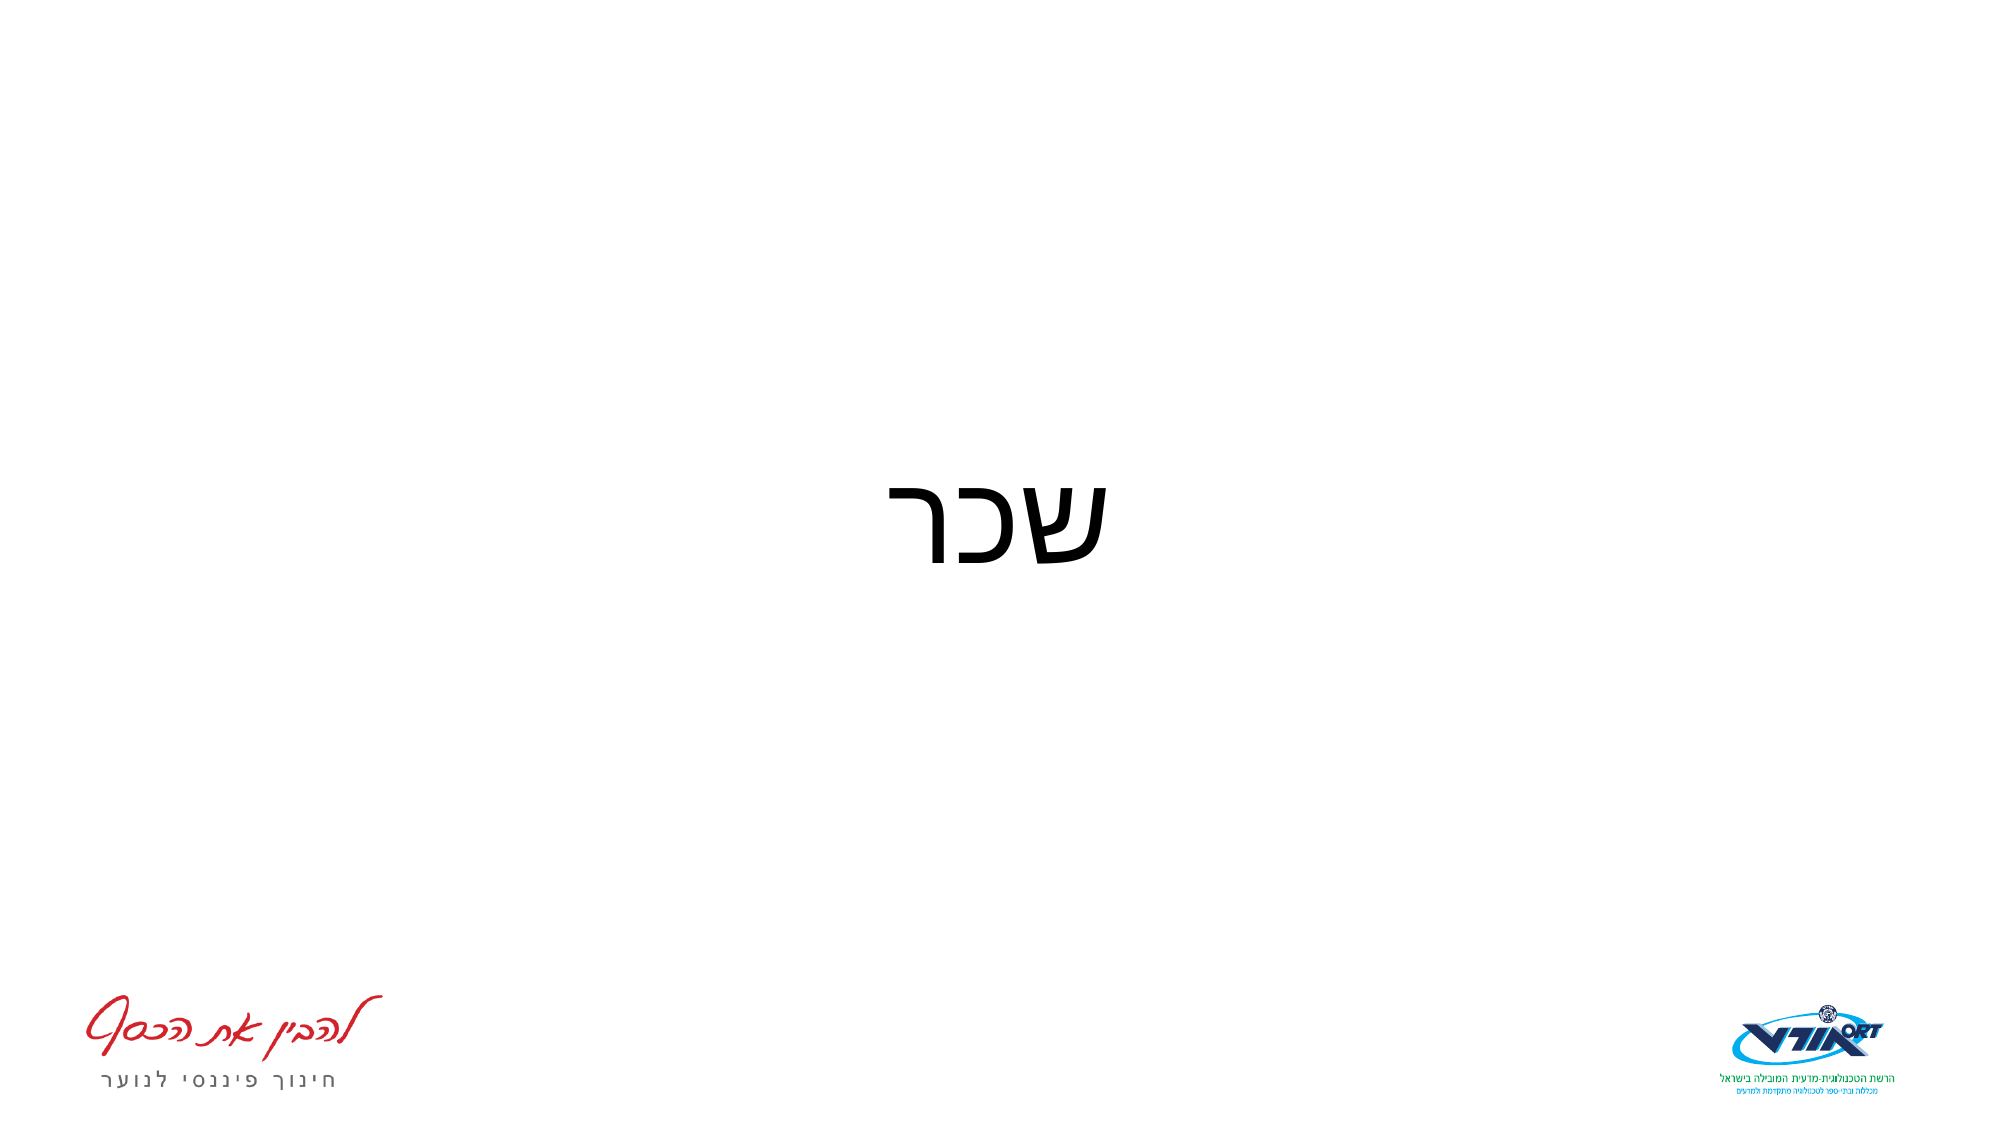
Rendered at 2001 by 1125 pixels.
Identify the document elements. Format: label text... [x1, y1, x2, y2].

picture [1762, 1088, 1770, 1094]
text_box שכר [137, 277, 1863, 992]
picture [1784, 1088, 1791, 1094]
picture [1839, 1088, 1851, 1094]
picture [1799, 1087, 1824, 1094]
picture [1736, 1088, 1744, 1095]
picture [86, 995, 385, 1090]
picture [1870, 1088, 1878, 1094]
picture [1745, 1087, 1761, 1094]
picture [1825, 1088, 1833, 1094]
